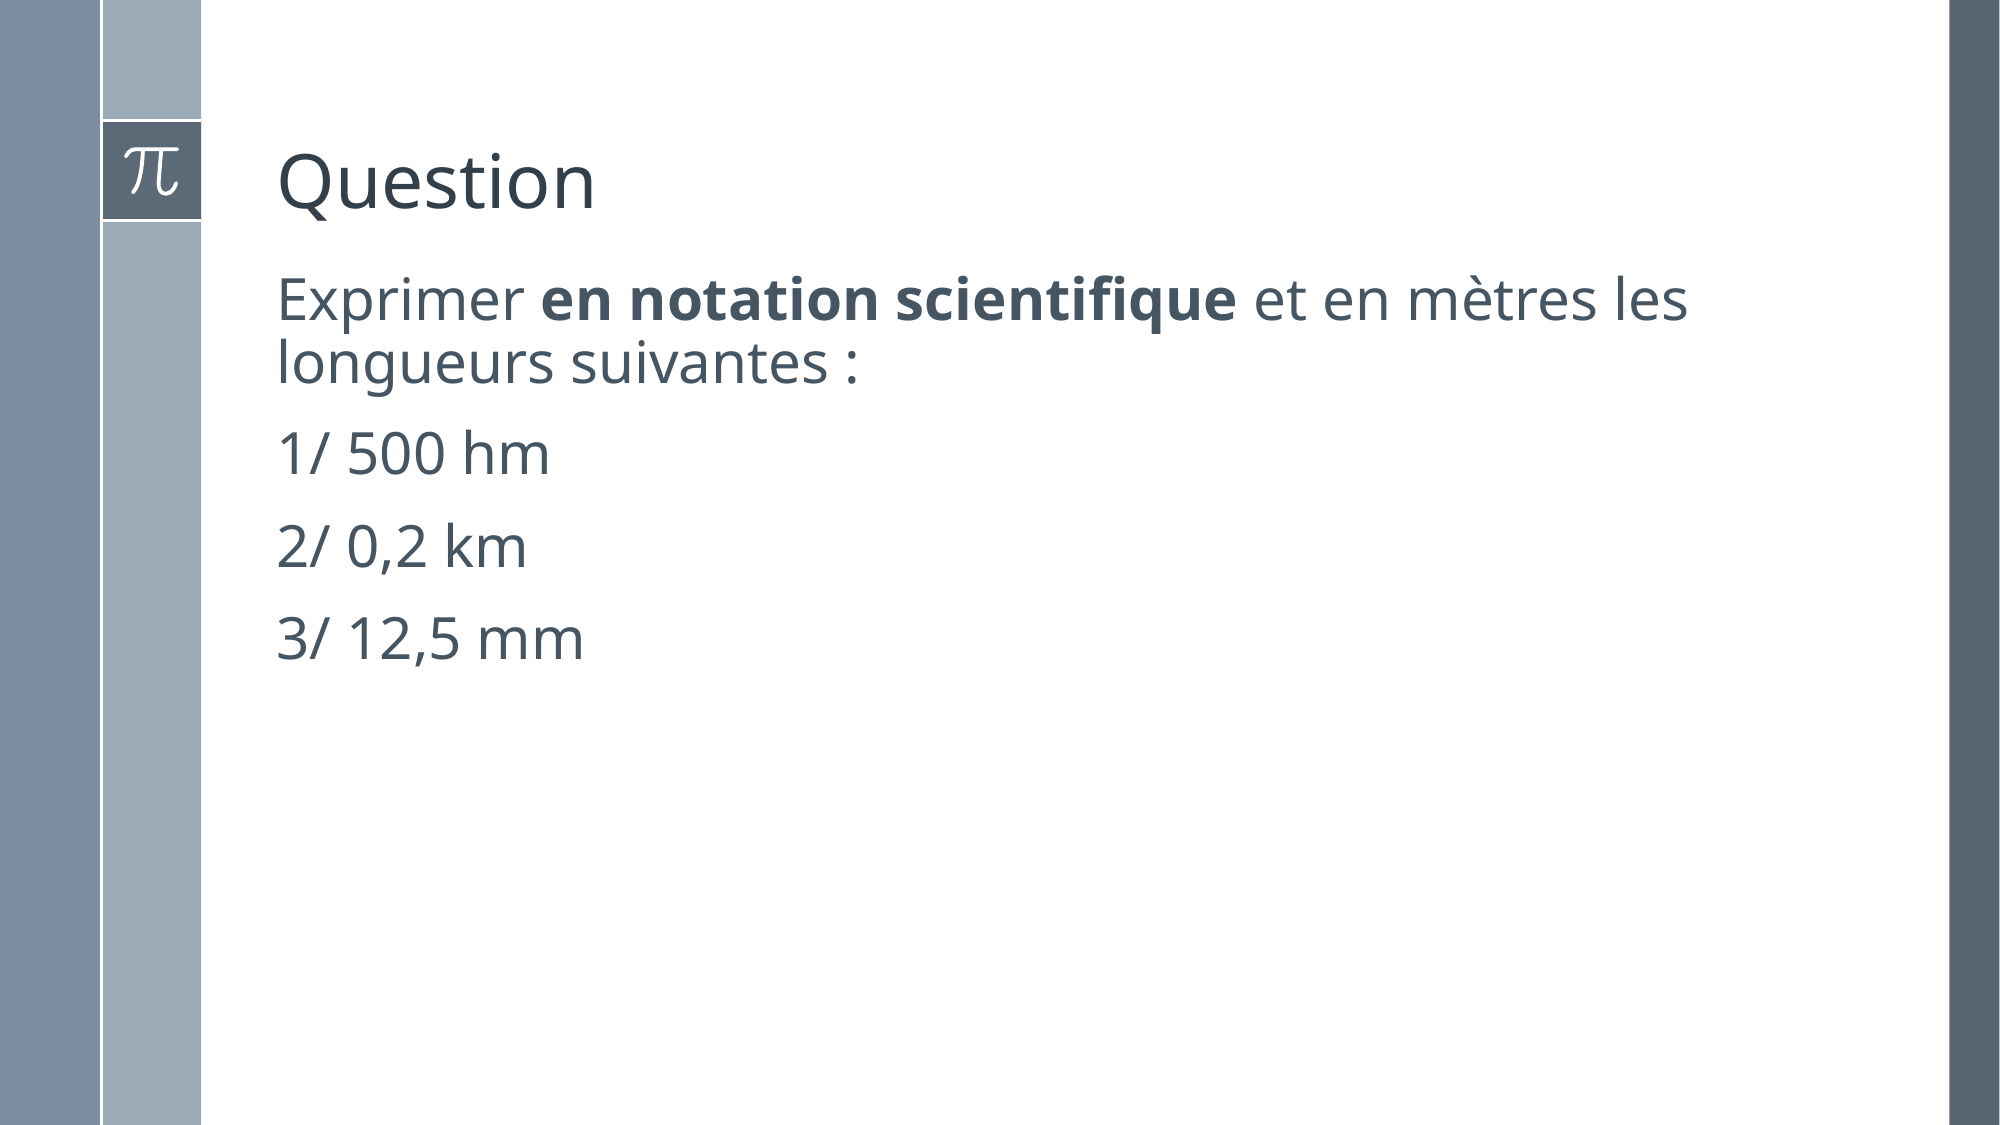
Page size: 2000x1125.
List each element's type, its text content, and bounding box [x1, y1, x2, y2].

list Exprimer en notation scientifique et en mètres les longueurs suivantes : 1/ 500 hm 2/ 0,2 km 3/ 12,5 mm [261, 262, 1867, 1013]
title Question [261, 29, 1867, 233]
